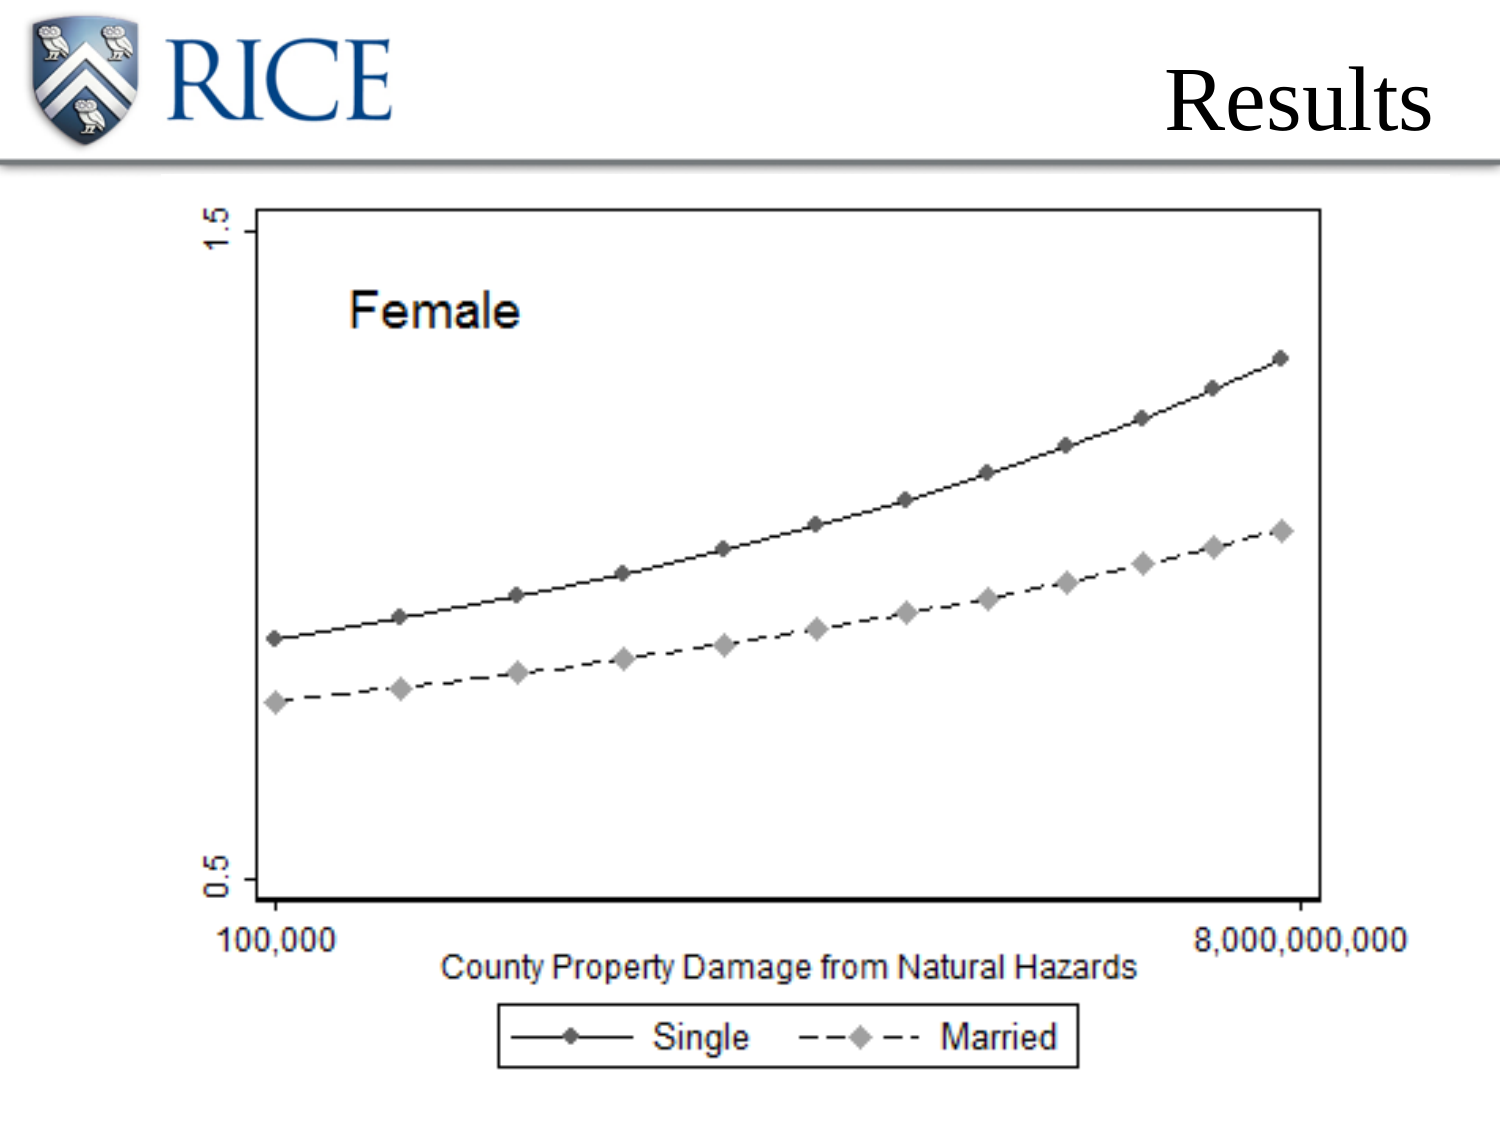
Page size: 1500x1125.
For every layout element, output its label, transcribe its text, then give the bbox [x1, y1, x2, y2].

picture [0, 0, 1500, 1125]
title Results [562, 0, 1450, 174]
